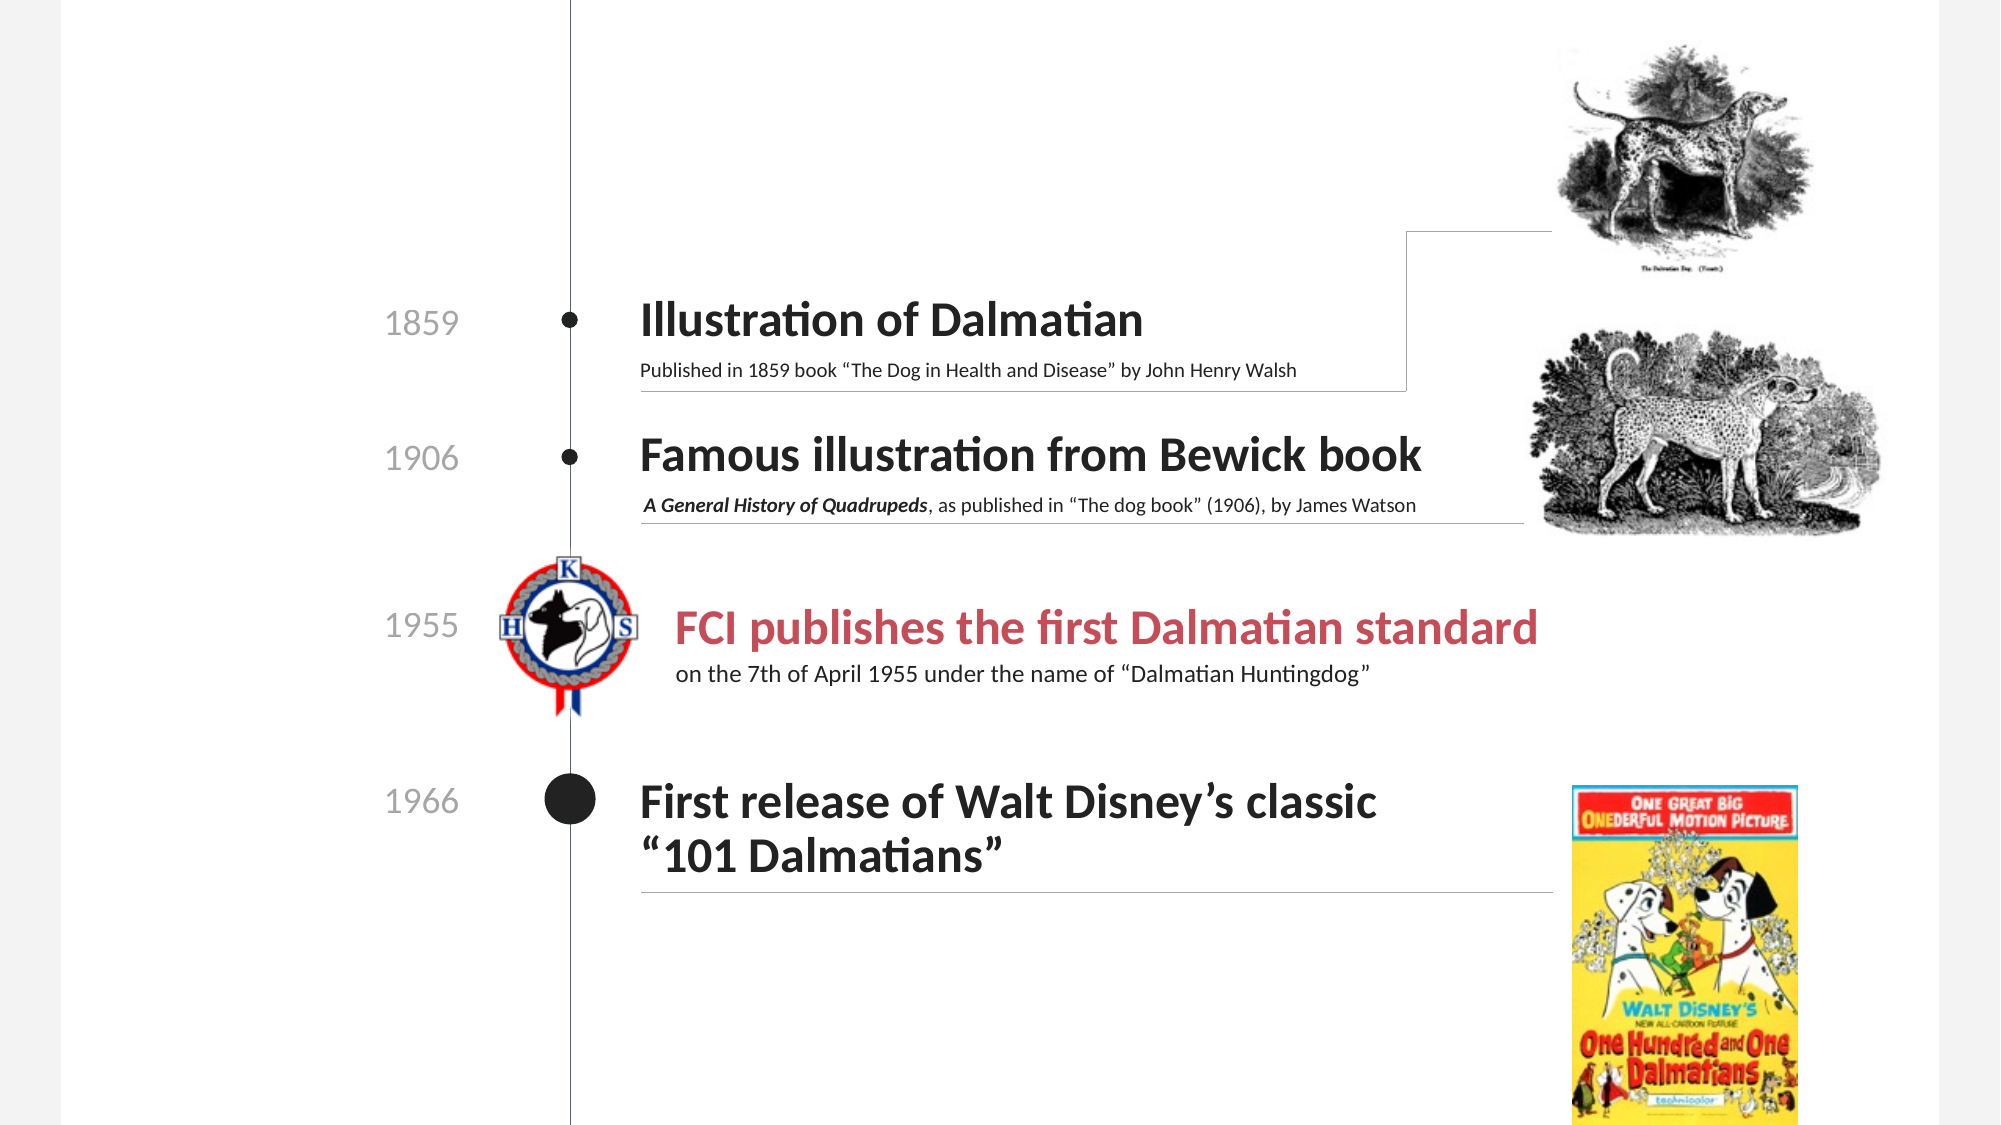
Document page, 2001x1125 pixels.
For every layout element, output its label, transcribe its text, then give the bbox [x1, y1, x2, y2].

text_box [625, 421, 1758, 546]
text_box [561, 311, 570, 329]
text_box 1966 [273, 774, 475, 835]
text_box [571, 312, 578, 328]
picture [1524, 323, 1887, 542]
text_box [660, 594, 1790, 696]
picture [1572, 784, 1798, 1125]
text_box First release of Walt Disney’s classic “101 Dalmatians” [625, 767, 1754, 893]
text_box 1955 [273, 598, 475, 659]
text_box [561, 448, 570, 466]
picture [1552, 40, 1817, 280]
text_box [544, 773, 570, 825]
text_box 1859 [273, 296, 475, 357]
picture [498, 555, 640, 719]
text_box [571, 449, 578, 465]
text_box 1906 [273, 431, 475, 492]
text_box [571, 773, 596, 825]
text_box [625, 285, 1754, 411]
